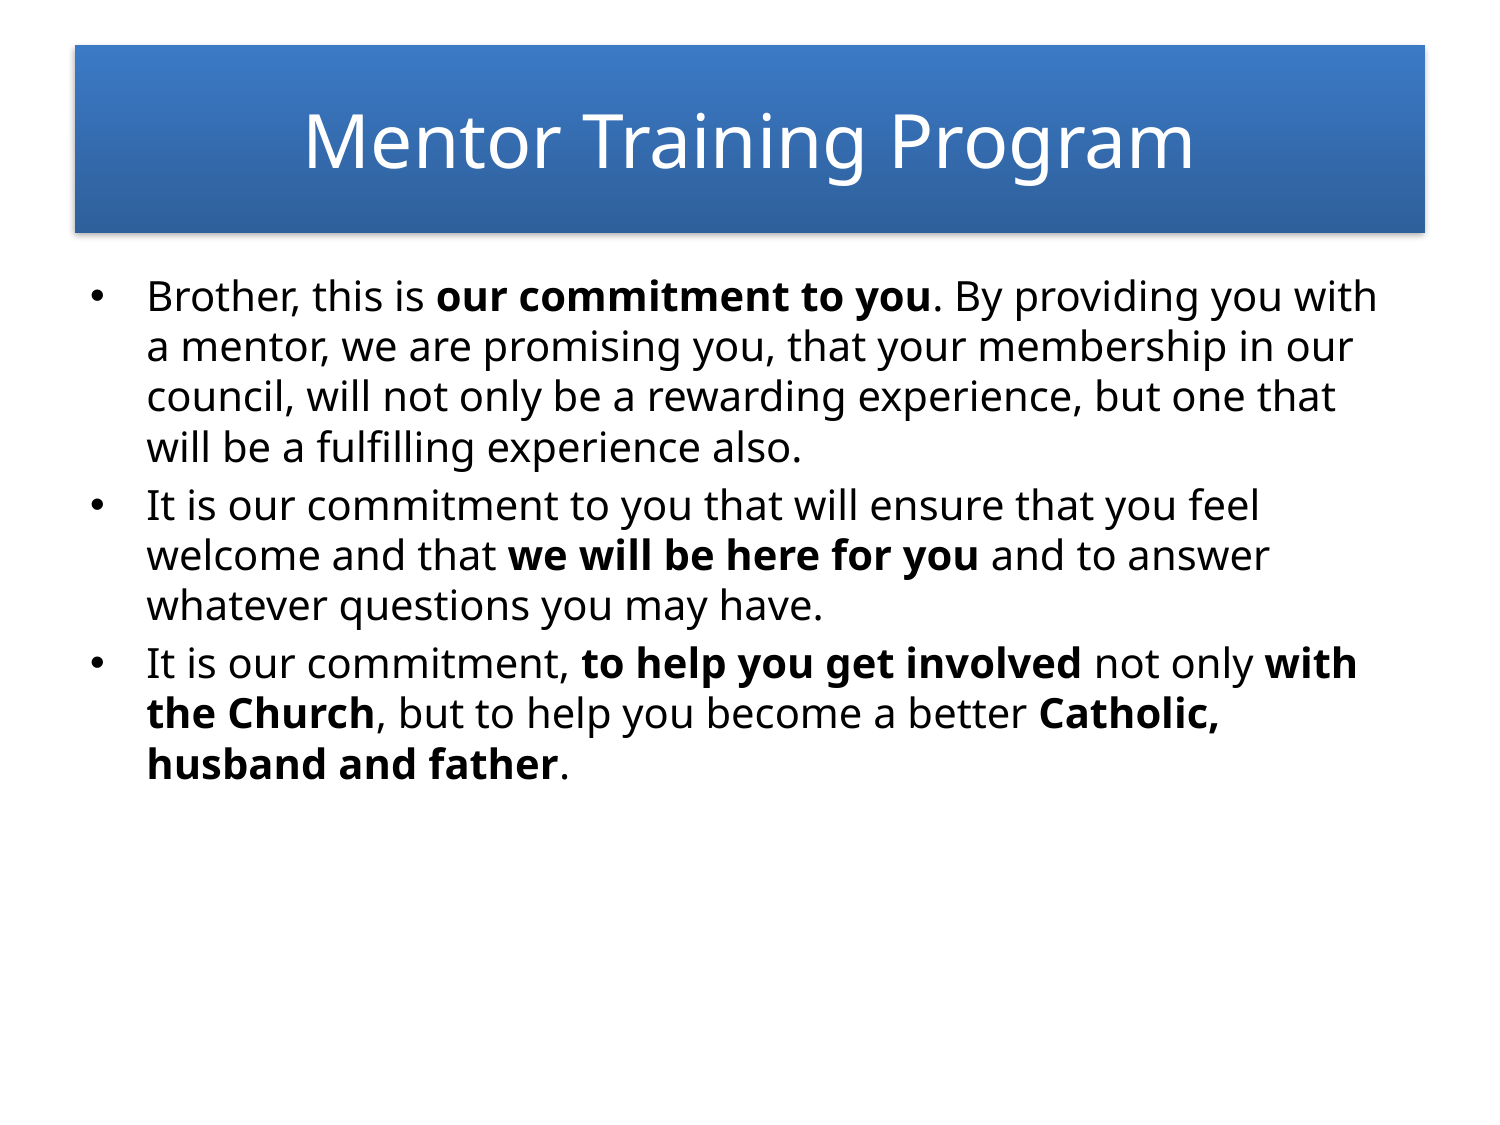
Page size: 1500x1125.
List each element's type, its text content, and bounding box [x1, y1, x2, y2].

title Mentor Training Program [75, 45, 1425, 233]
list Brother, this is our commitment to you. By providing you with a mentor, we are promising you, that your membership in our council, will not only be a rewarding experience, but one that will be a fulfilling experience also. It is our commitment to you that will ensure that you feel welcome and that we will be here for you and to answer whatever questions you may have. It is our commitment, to help you get involved not only with the Church, but to help you become a better Catholic, husband and father. [75, 262, 1425, 1088]
